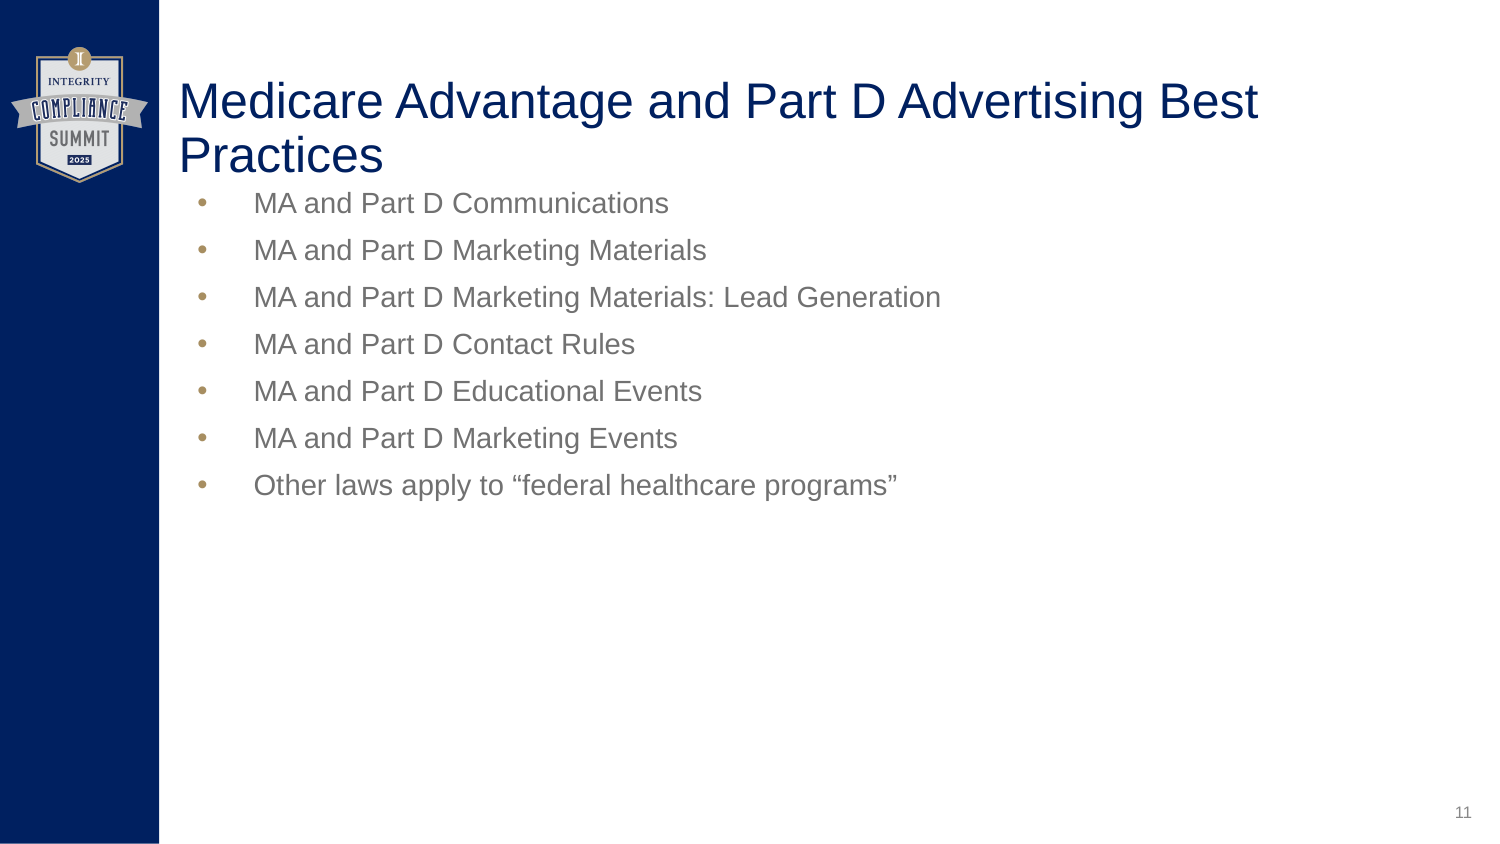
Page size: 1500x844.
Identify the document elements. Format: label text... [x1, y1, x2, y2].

slide_number 11 [1425, 797, 1473, 826]
picture [11, 47, 148, 183]
title Medicare Advantage and Part D Advertising Best Practices [178, 75, 1425, 150]
list MA and Part D Communications MA and Part D Marketing Materials MA and Part D Marketing Materials: Lead Generation MA and Part D Contact Rules MA and Part D Educational Events MA and Part D Marketing Events Other laws apply to “federal healthcare programs” [178, 188, 1417, 811]
